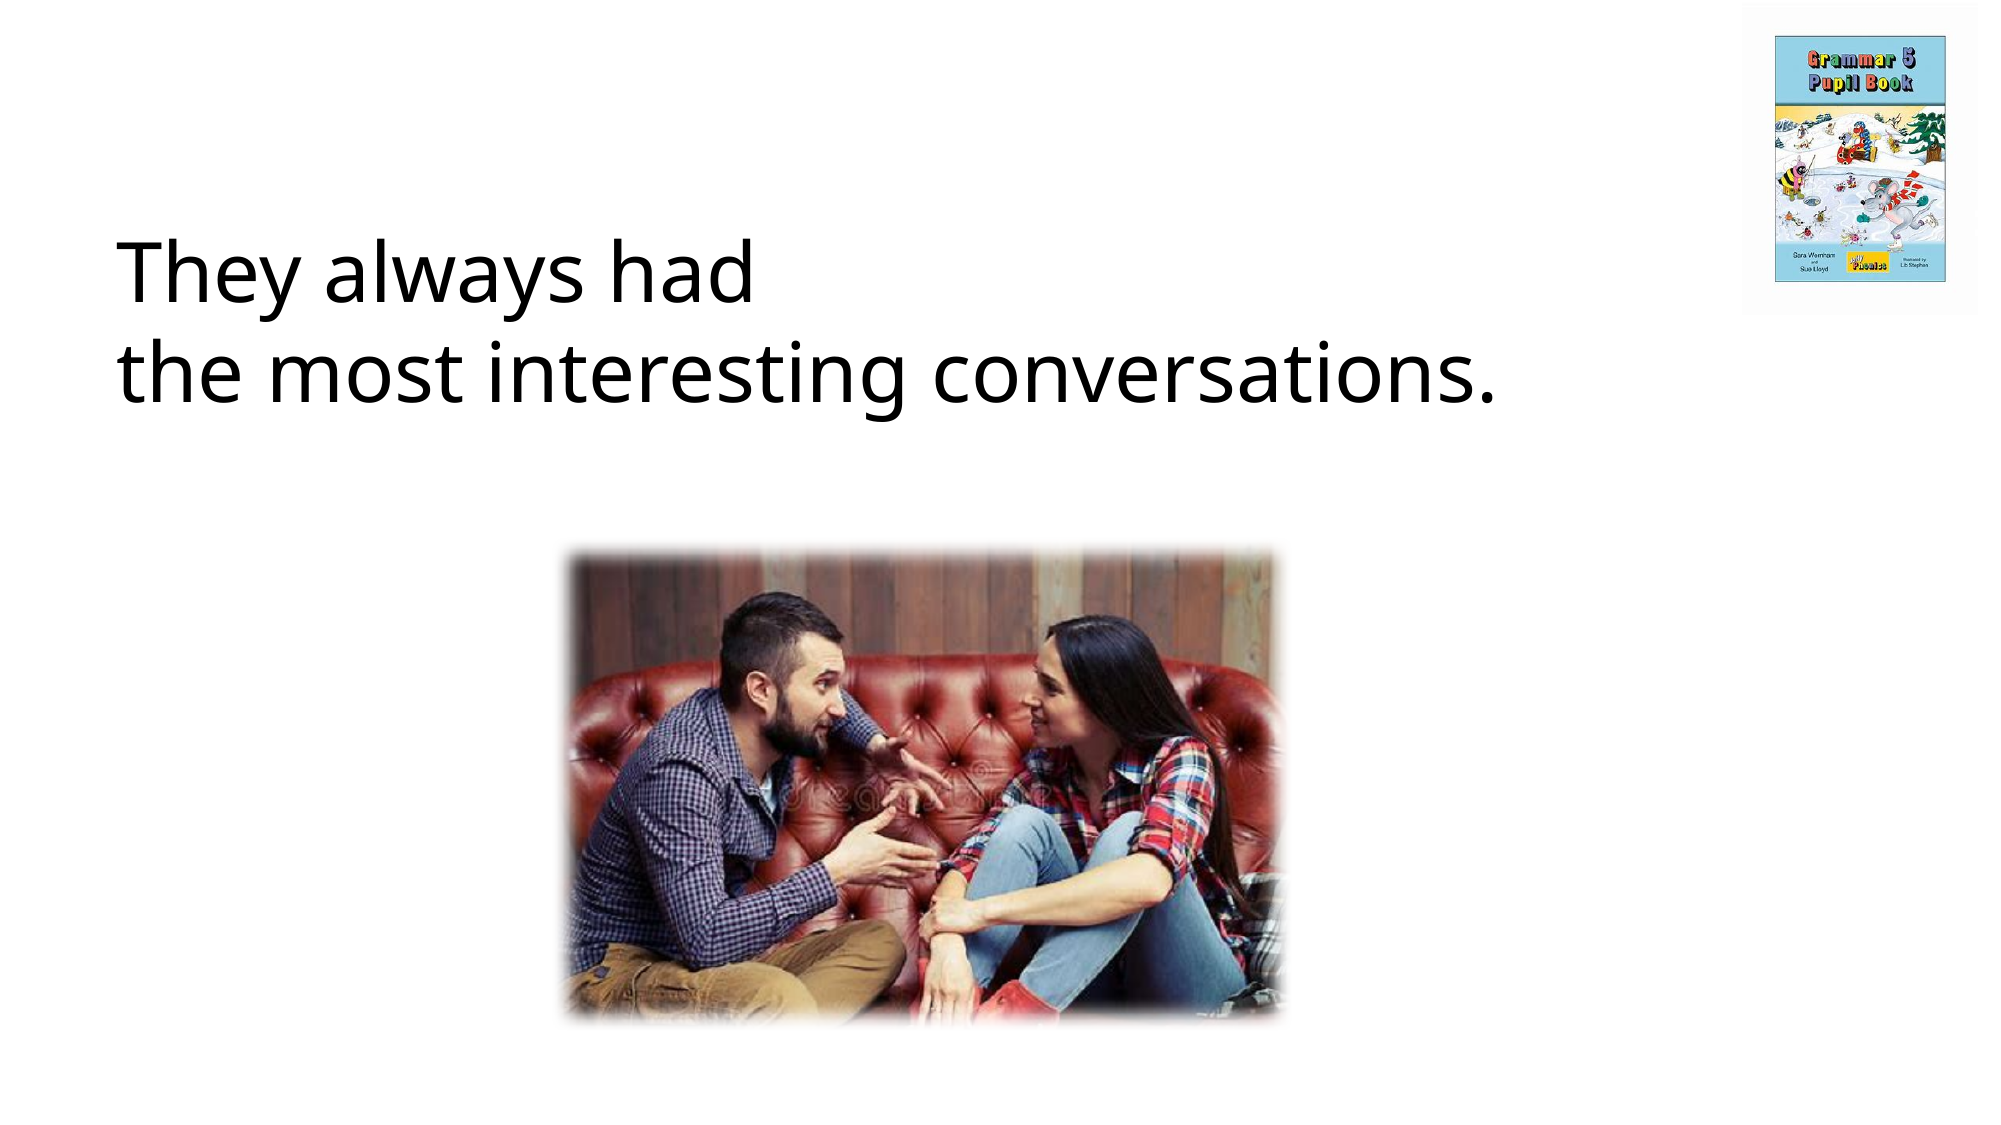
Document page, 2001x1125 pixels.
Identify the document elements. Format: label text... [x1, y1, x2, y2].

picture [552, 537, 1292, 1032]
text_box They always had the most interesting conversations. [101, 211, 2000, 427]
picture [1742, 1, 1978, 315]
